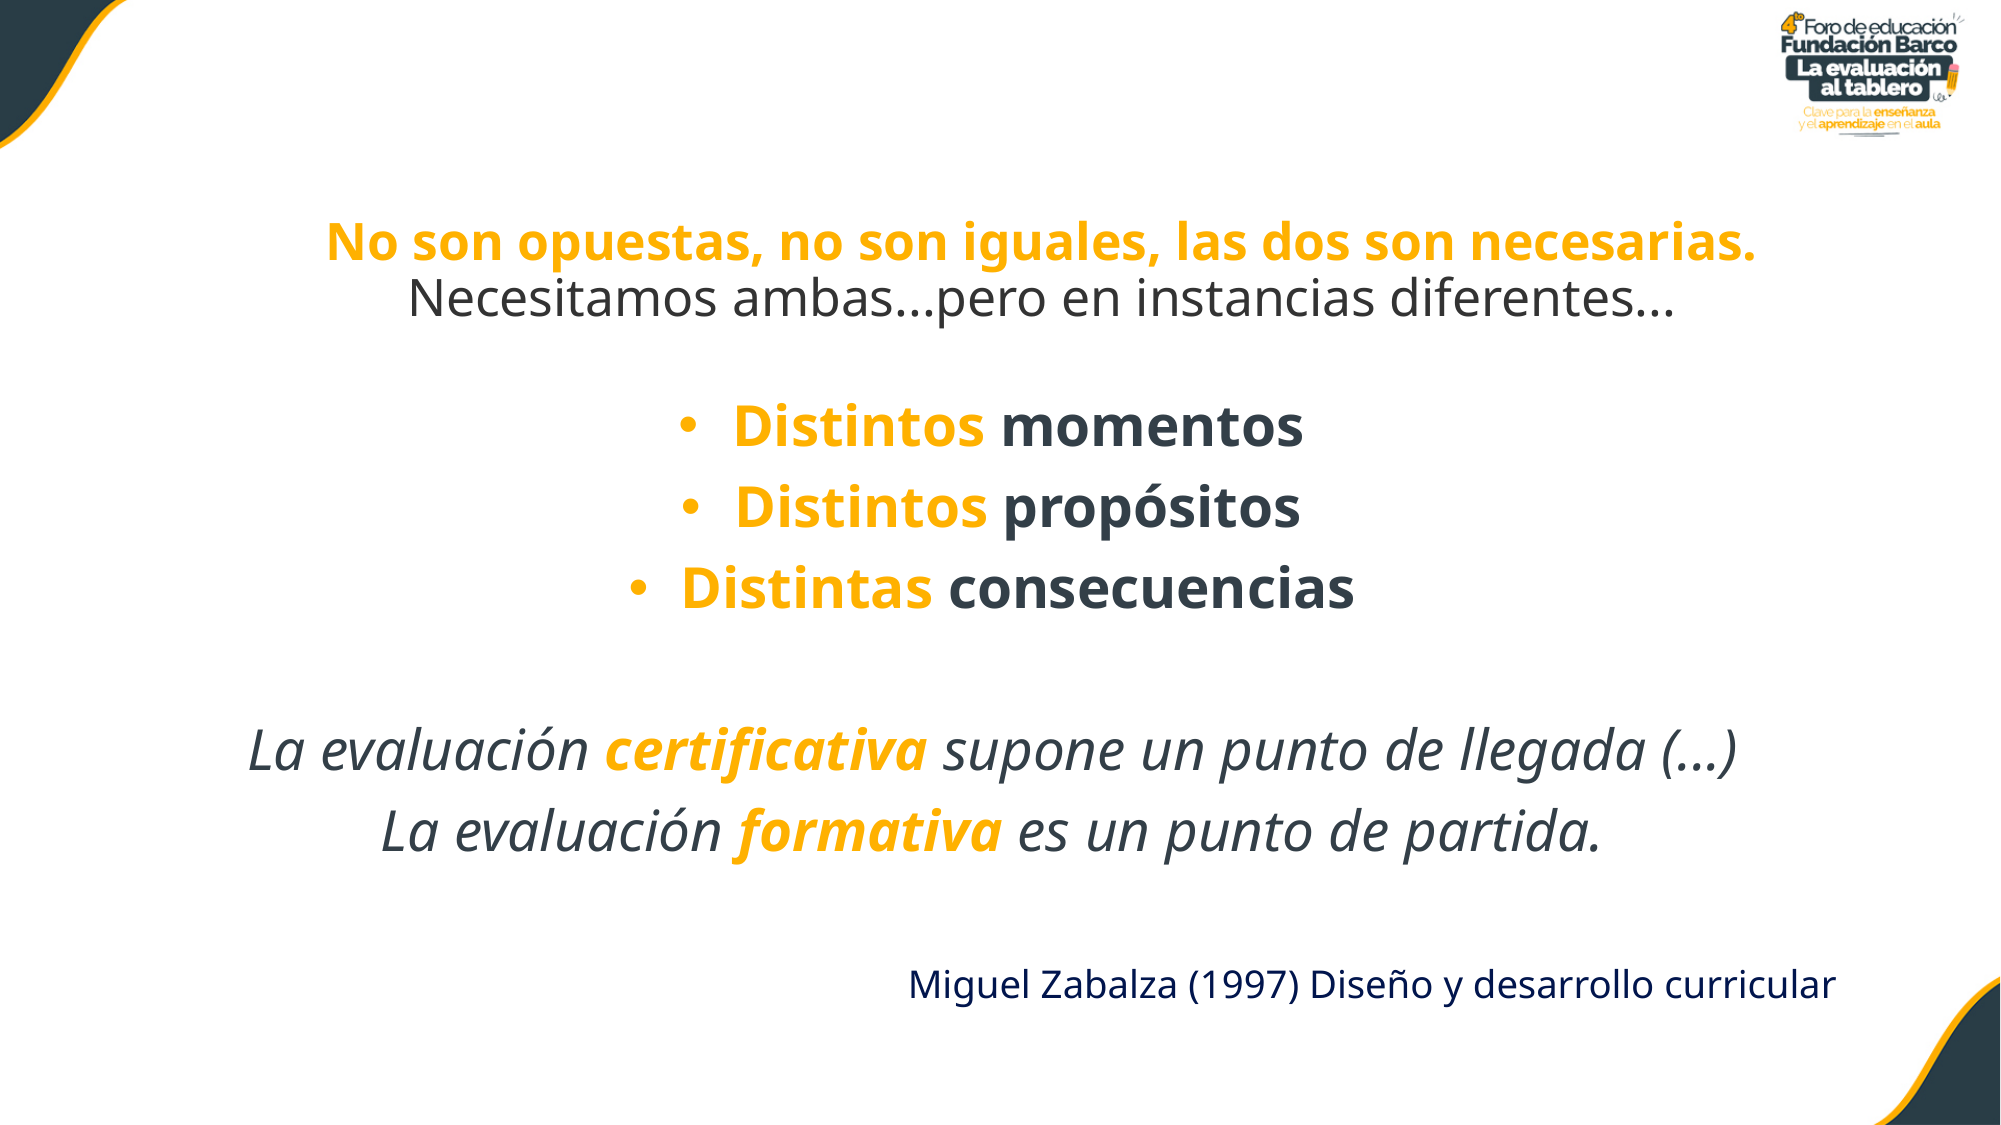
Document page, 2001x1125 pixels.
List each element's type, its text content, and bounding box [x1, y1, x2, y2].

list Distintos momentos Distintos propósitos Distintas consecuencias La evaluación certificativa supone un punto de llegada (...) La evaluación formativa es un punto de partida. Miguel Zabalza (1997) Diseño y desarrollo curricular [137, 301, 1863, 1016]
title No son opuestas, no son iguales, las dos son necesarias. Necesitamos ambas...pero en instancias diferentes... [186, 207, 1912, 425]
picture [0, 0, 2001, 1125]
